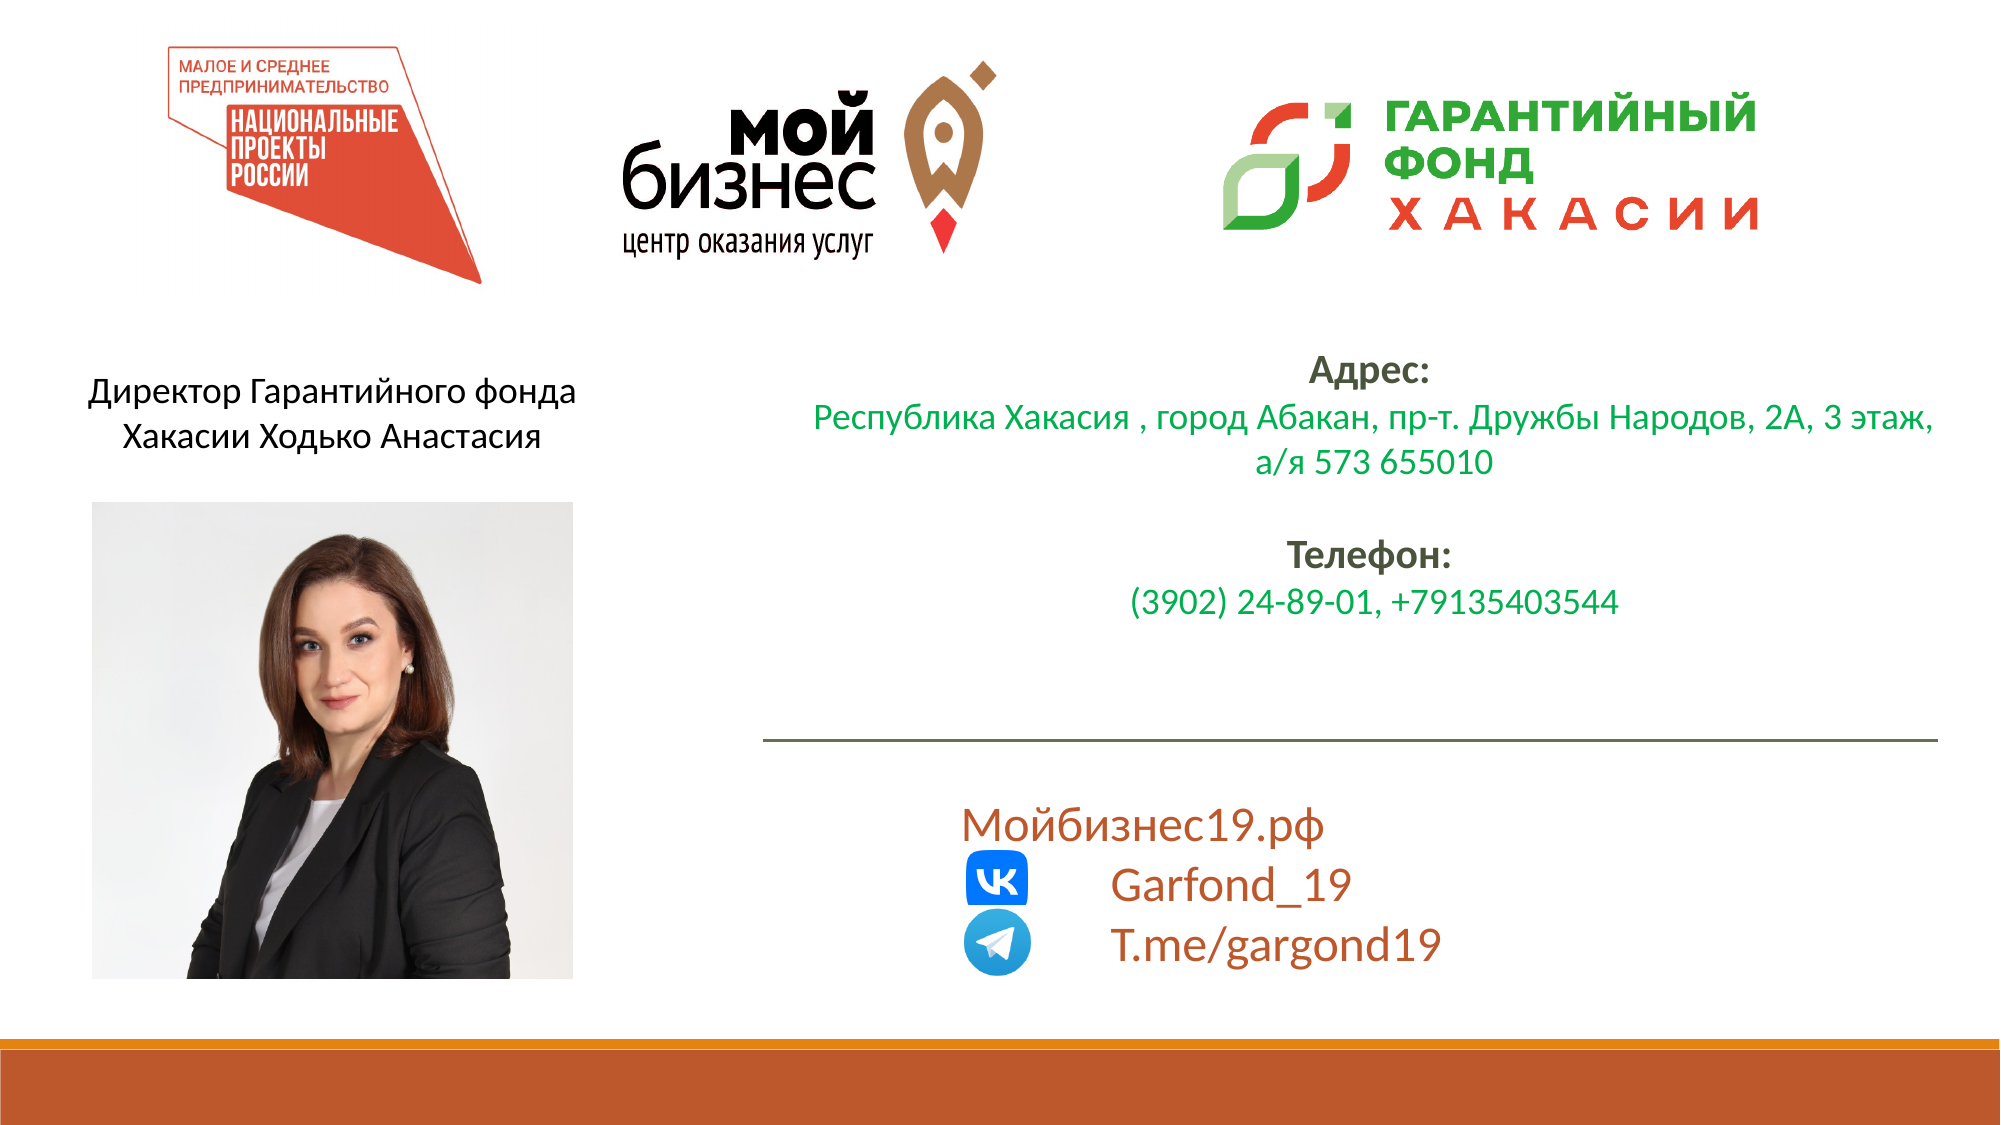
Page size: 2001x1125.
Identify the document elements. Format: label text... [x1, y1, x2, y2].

picture [92, 502, 573, 980]
picture [1221, 88, 1760, 233]
text_box Адрес: Республика Хакасия , город Абакан, пр-т. Дружбы Народов, 2А, 3 этаж, а/я 573 655010 Телефон: (3902) 24-89-01, +79135403544 [797, 326, 1952, 638]
text_box Директор Гарантийного фонда Хакасии Ходько Анастасия [8, 367, 657, 455]
picture [135, 17, 556, 296]
picture [959, 850, 1036, 981]
text_box Мойбизнес19.рф Garfond_19 T.me/gargond19 [945, 781, 2000, 981]
picture [621, 60, 1006, 261]
